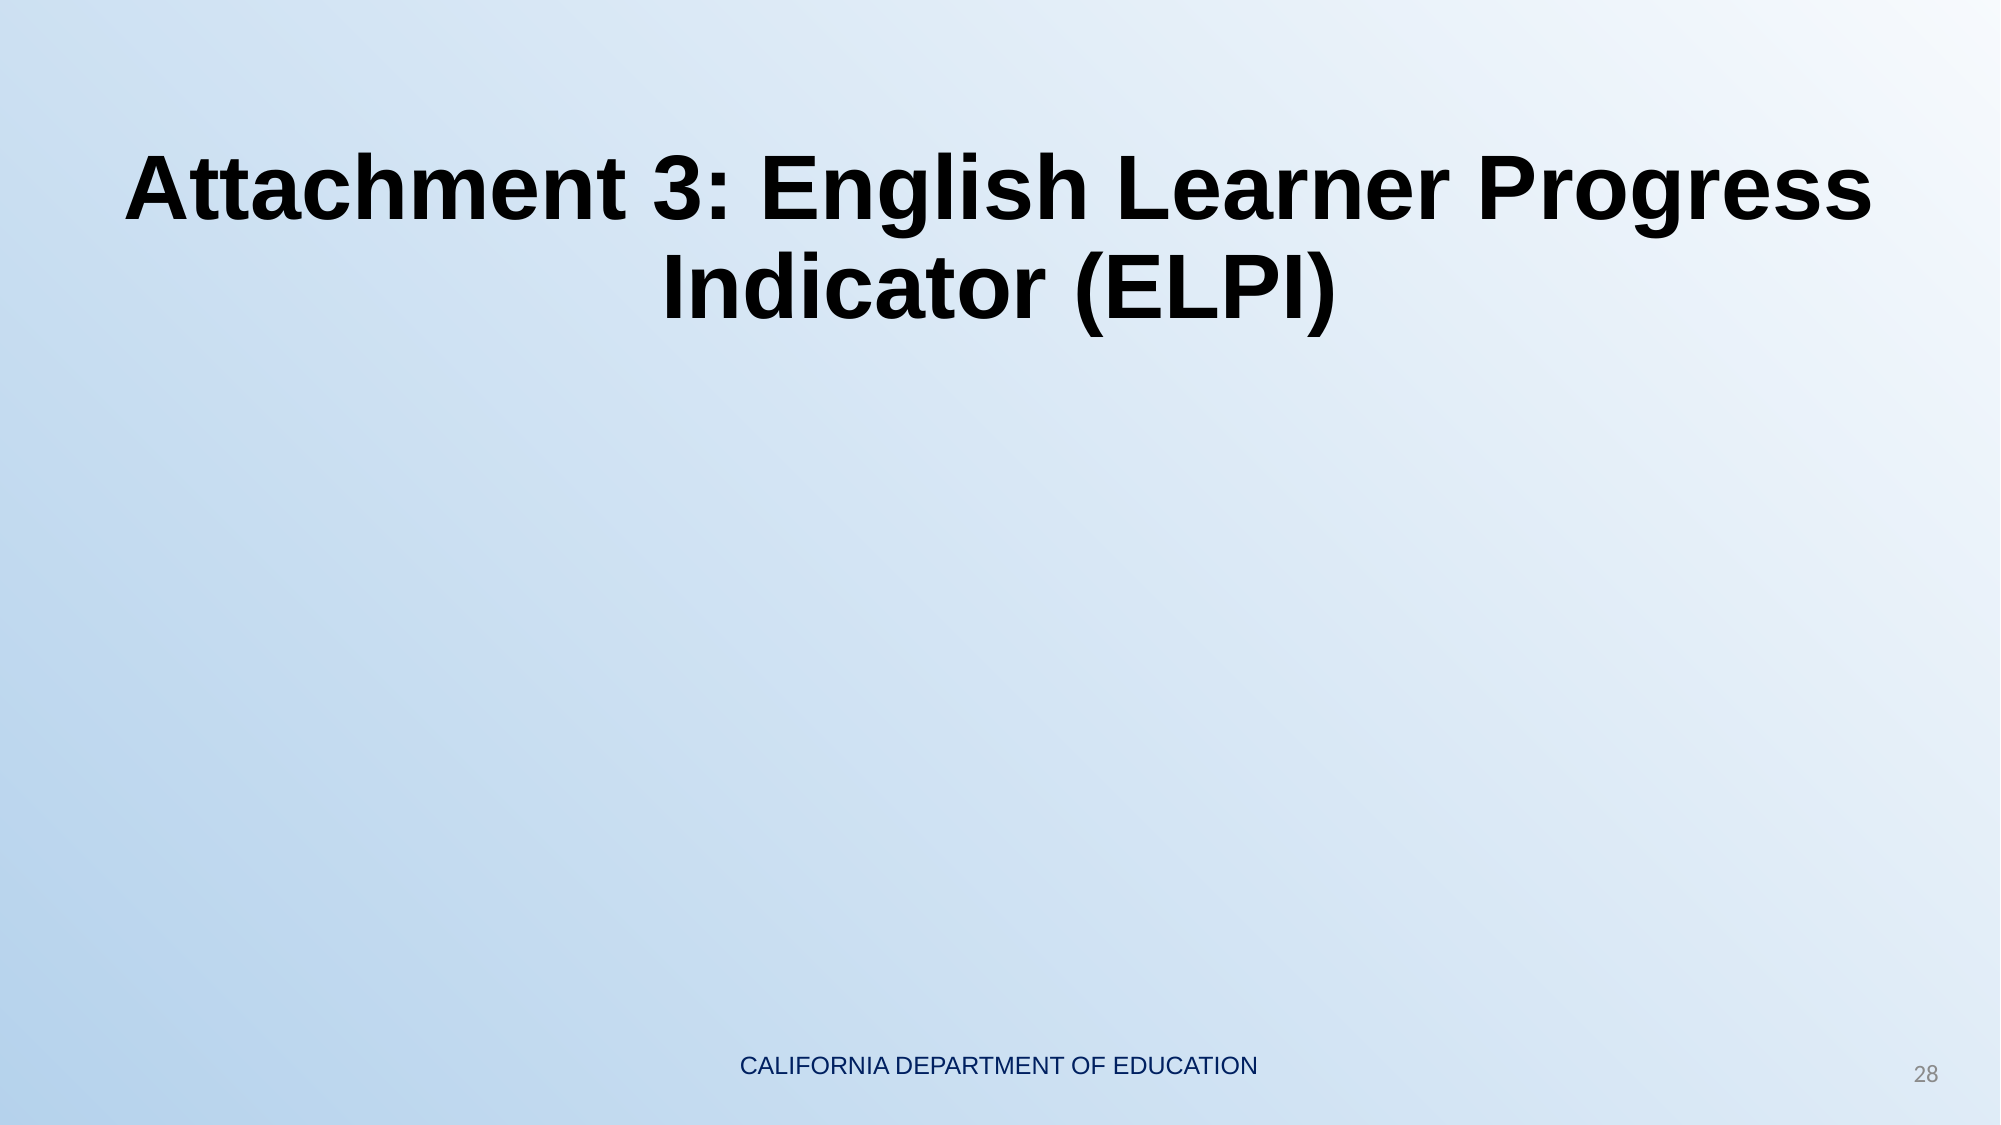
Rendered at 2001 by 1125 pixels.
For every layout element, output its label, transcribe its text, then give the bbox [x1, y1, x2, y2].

title Attachment 3: English Learner Progress Indicator (ELPI) [0, 0, 2000, 480]
slide_number 28 [1504, 1042, 1954, 1103]
